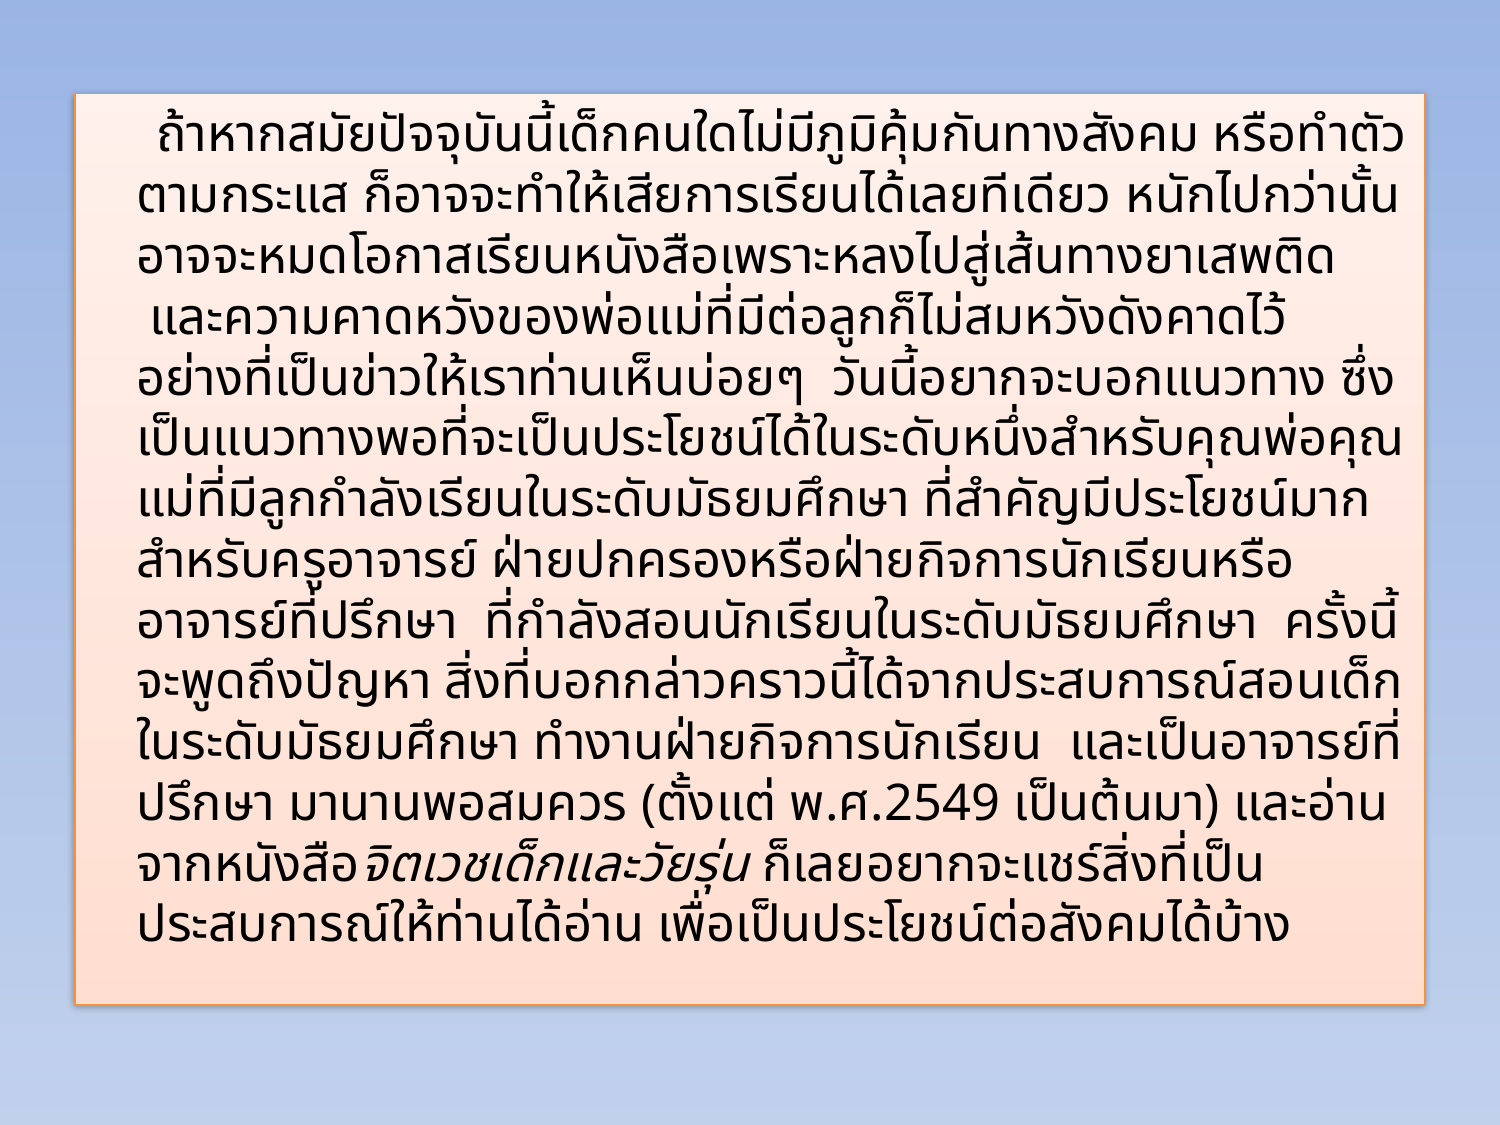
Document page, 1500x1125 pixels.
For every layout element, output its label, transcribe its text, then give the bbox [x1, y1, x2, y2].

list ถ้าหากสมัยปัจจุบันนี้เด็กคนใดไม่มีภูมิคุ้มกันทางสังคม หรือทำตัวตามกระแส ก็อาจจะทำให้เสียการเรียนได้เลยทีเดียว หนักไปกว่านั้นอาจจะหมดโอกาสเรียนหนังสือเพราะหลงไปสู่เส้นทางยาเสพติด และความคาดหวังของพ่อแม่ที่มีต่อลูกก็ไม่สมหวังดังคาดไว้ อย่างที่เป็นข่าวให้เราท่านเห็นบ่อยๆ วันนี้อยากจะบอกแนวทาง ซึ่งเป็นแนวทางพอที่จะเป็นประโยชน์ได้ในระดับหนึ่งสำหรับคุณพ่อคุณแม่ที่มีลูกกำลังเรียนในระดับมัธยมศึกษา ที่สำคัญมีประโยชน์มากสำหรับครูอาจารย์ ฝ่ายปกครองหรือฝ่ายกิจการนักเรียนหรืออาจารย์ที่ปรึกษา ที่กำลังสอนนักเรียนในระดับมัธยมศึกษา ครั้งนี้จะพูดถึงปัญหา สิ่งที่บอกกล่าวคราวนี้ได้จากประสบการณ์สอนเด็กในระดับมัธยมศึกษา ทำงานฝ่ายกิจการนักเรียน และเป็นอาจารย์ที่ปรึกษา มานานพอสมควร (ตั้งแต่ พ.ศ.2549 เป็นต้นมา) และอ่านจากหนังสือจิตเวชเด็กและวัยรุ่น ก็เลยอยากจะแชร์สิ่งที่เป็นประสบการณ์ให้ท่านได้อ่าน เพื่อเป็นประโยชน์ต่อสังคมได้บ้าง [74, 93, 1426, 1006]
